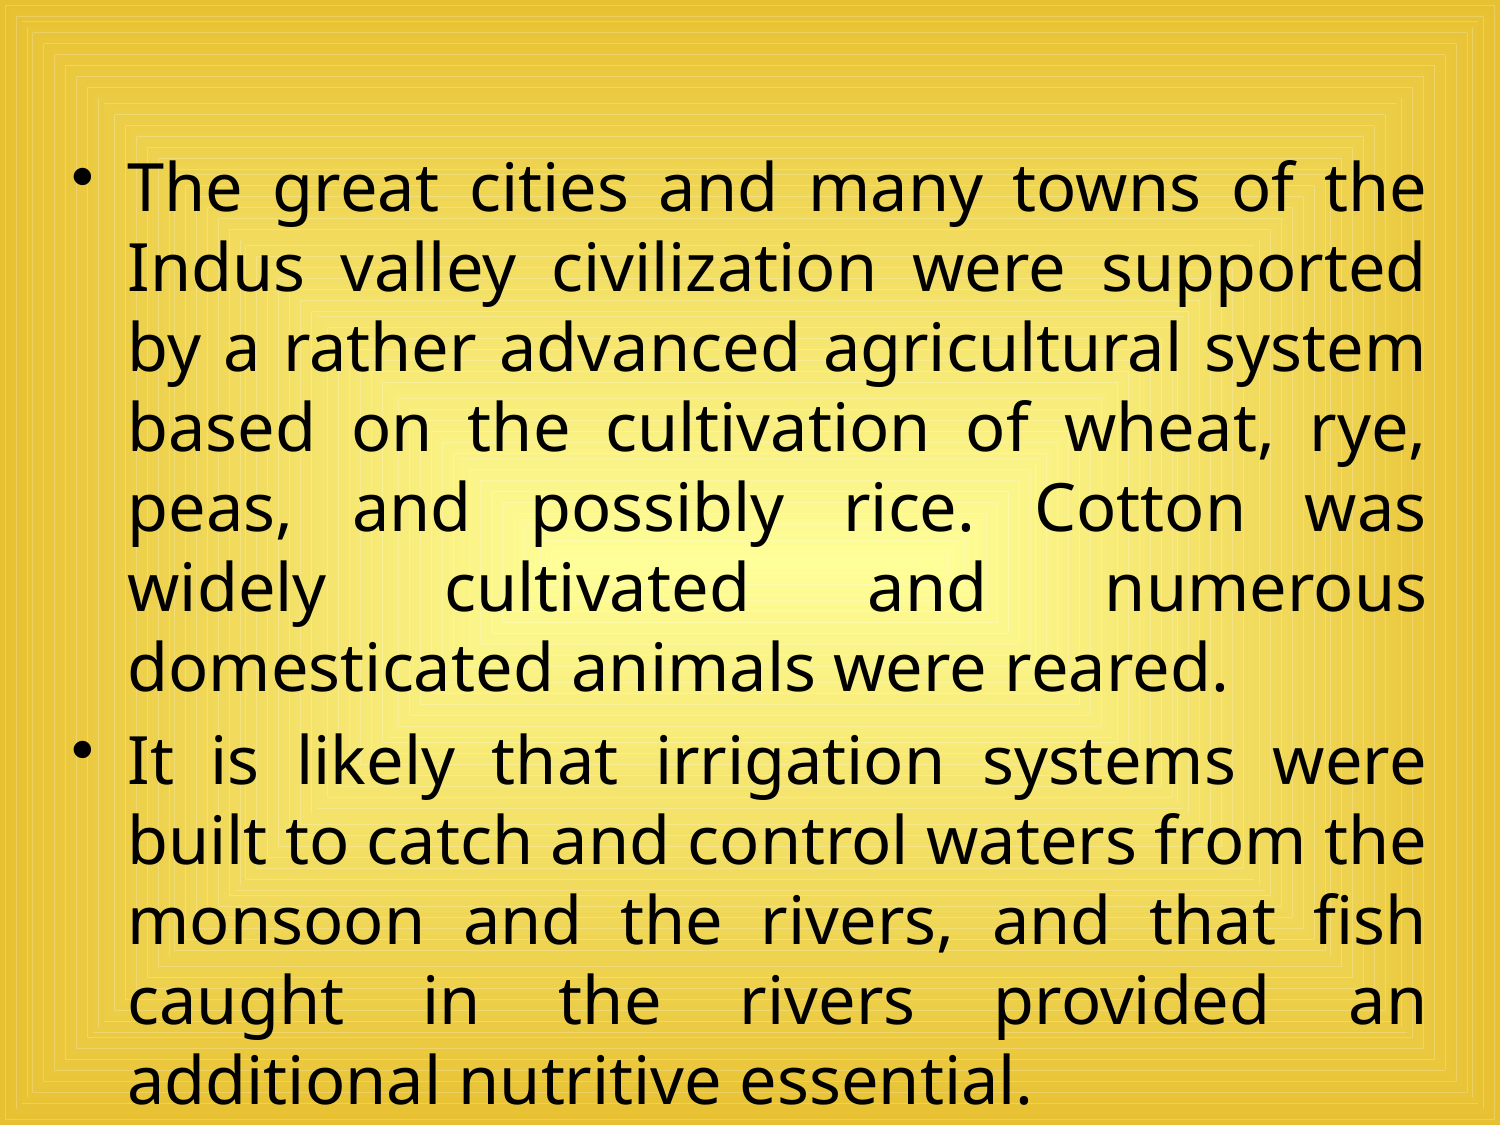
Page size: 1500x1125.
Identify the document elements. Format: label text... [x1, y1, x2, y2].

list The great cities and many towns of the Indus valley civilization were supported by a rather advanced agricultural system based on the cultivation of wheat, rye, peas, and possibly rice. Cotton was widely cultivated and numerous domesticated animals were reared. It is likely that irrigation systems were built to catch and control waters from the monsoon and the rivers, and that fish caught in the rivers provided an additional nutritive essential. [56, 137, 1444, 962]
